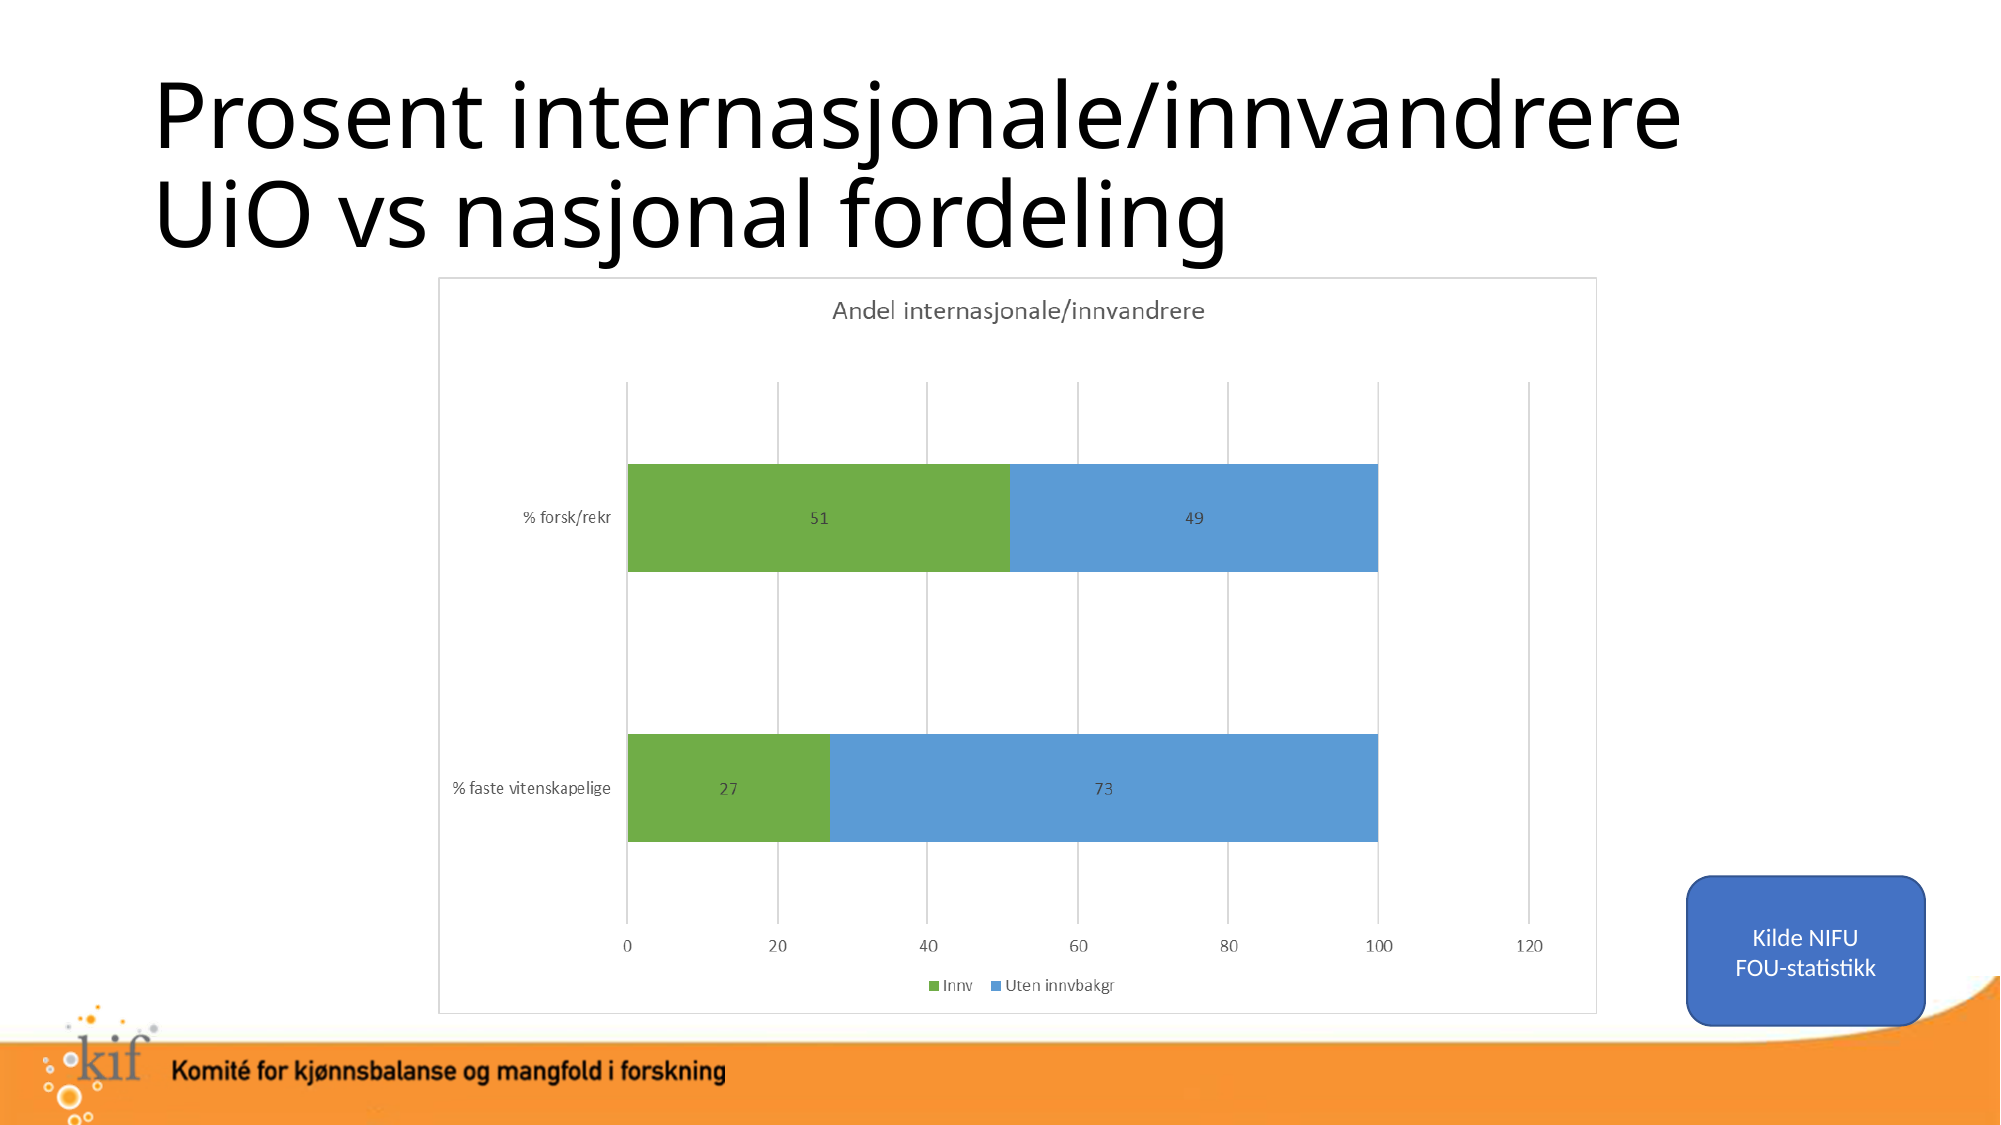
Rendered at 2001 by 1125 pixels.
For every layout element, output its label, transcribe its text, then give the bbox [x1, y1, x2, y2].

text_box Kilde NIFU FOU-statistikk [1686, 875, 1926, 976]
title Prosent internasjonale/innvandrere UiO vs nasjonal fordeling [137, 59, 1863, 278]
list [438, 277, 1597, 1014]
picture [0, 976, 2000, 1125]
